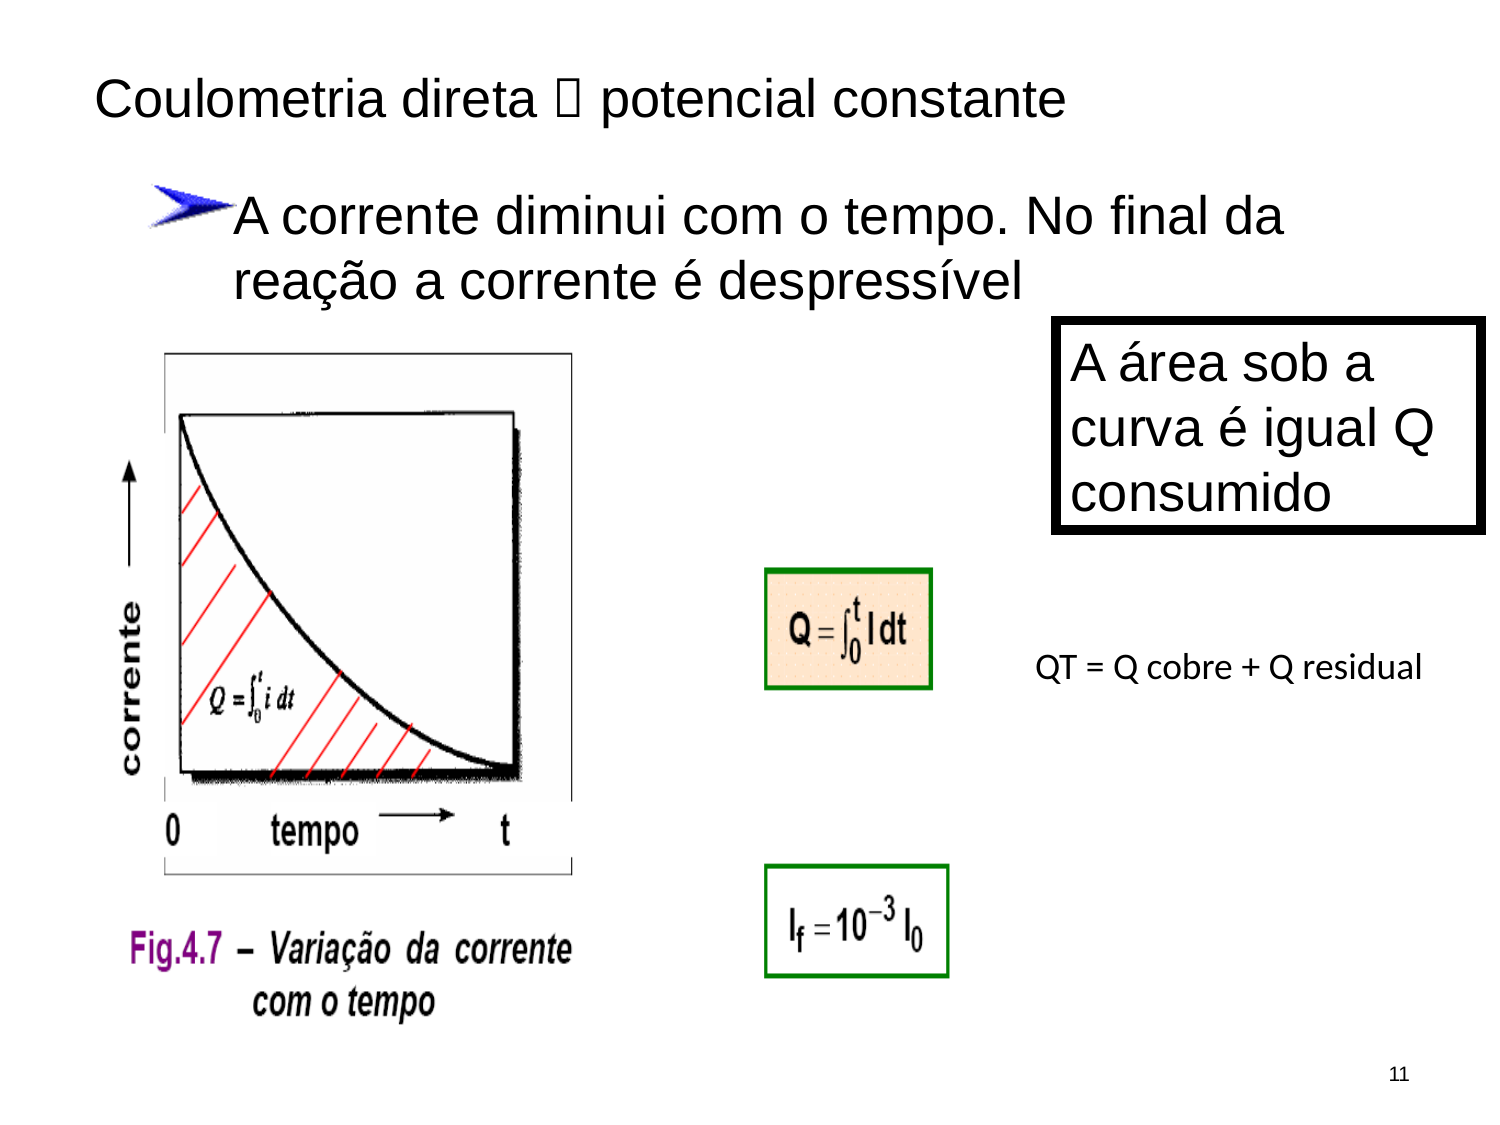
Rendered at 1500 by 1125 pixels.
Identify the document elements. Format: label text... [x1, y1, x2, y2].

text_box QT = Q cobre + Q residual [1029, 634, 1439, 695]
picture [59, 349, 1024, 1072]
slide_number 11 [1074, 1042, 1425, 1103]
picture [142, 181, 237, 229]
text_box Coulometria direta  potencial constante [79, 56, 1361, 136]
text_box A área sob a curva é igual Q consumido [1055, 320, 1482, 530]
text_box A corrente diminui com o tempo. No final da reação a corrente é despressível [218, 173, 1306, 318]
